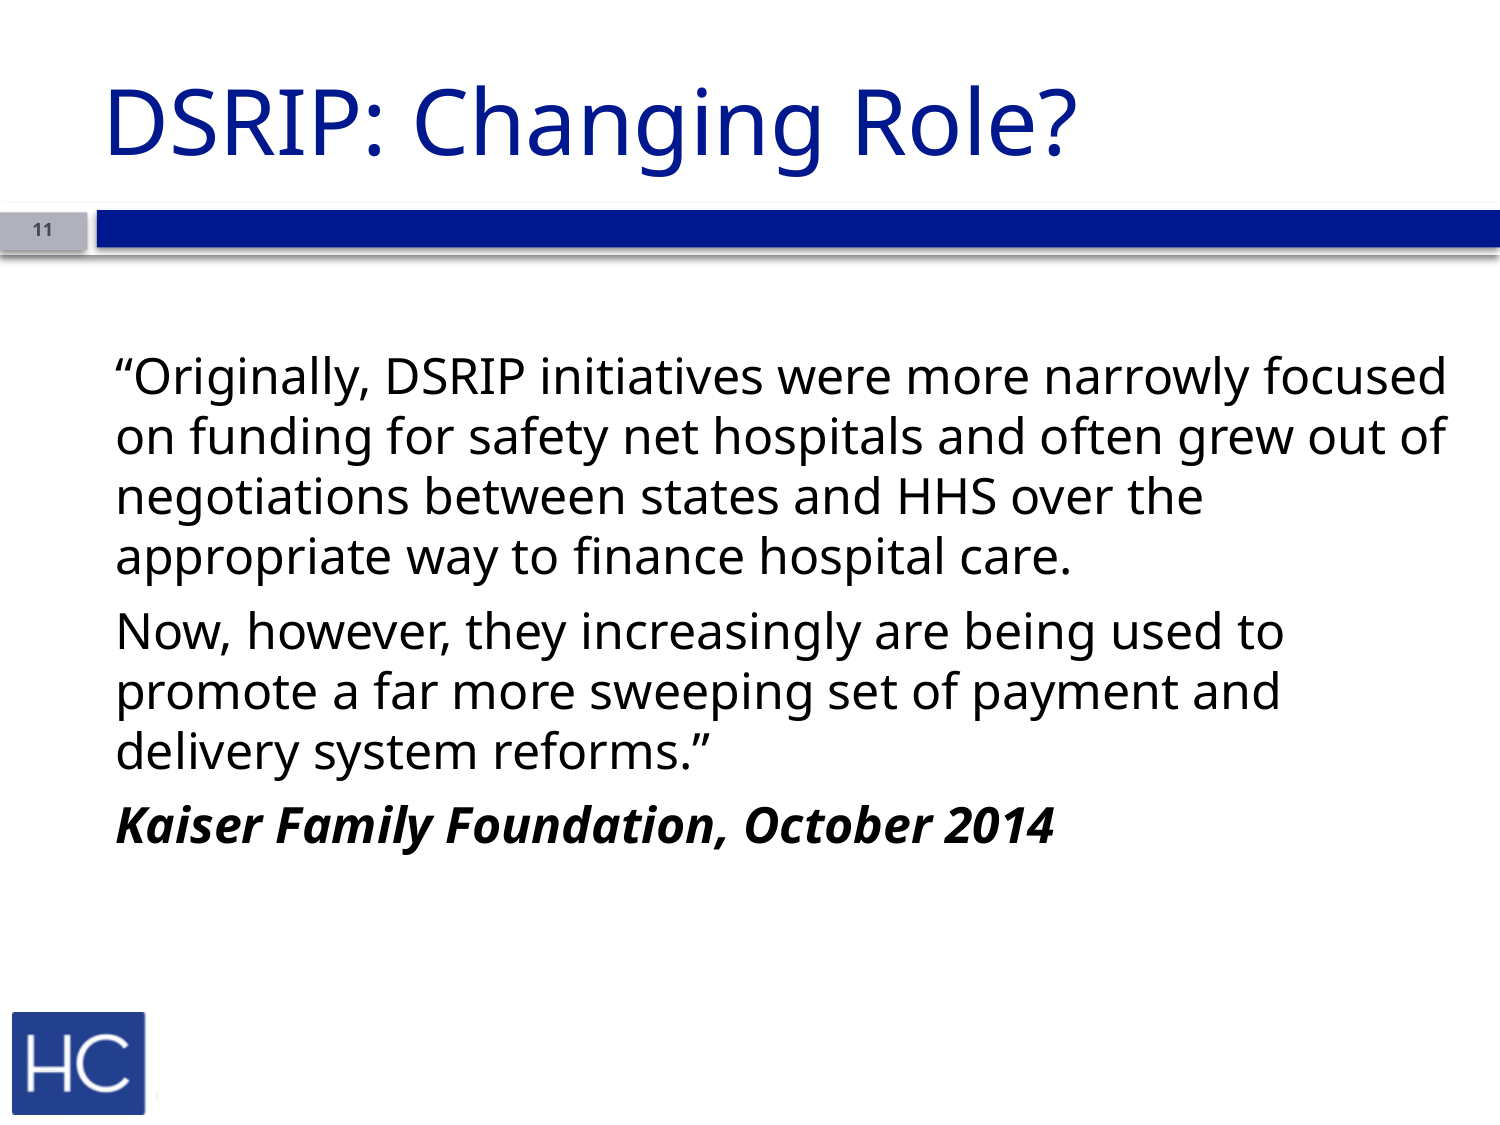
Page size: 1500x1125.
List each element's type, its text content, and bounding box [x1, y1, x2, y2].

title DSRIP: Changing Role? [87, 37, 1438, 200]
list “Originally, DSRIP initiatives were more narrowly focused on funding for safety net hospitals and often grew out of negotiations between states and HHS over the appropriate way to finance hospital care. Now, however, they increasingly are being used to promote a far more sweeping set of payment and delivery system reforms.” Kaiser Family Foundation, October 2014 [100, 262, 1475, 1088]
picture [12, 1012, 158, 1115]
slide_number 11 [0, 210, 87, 251]
